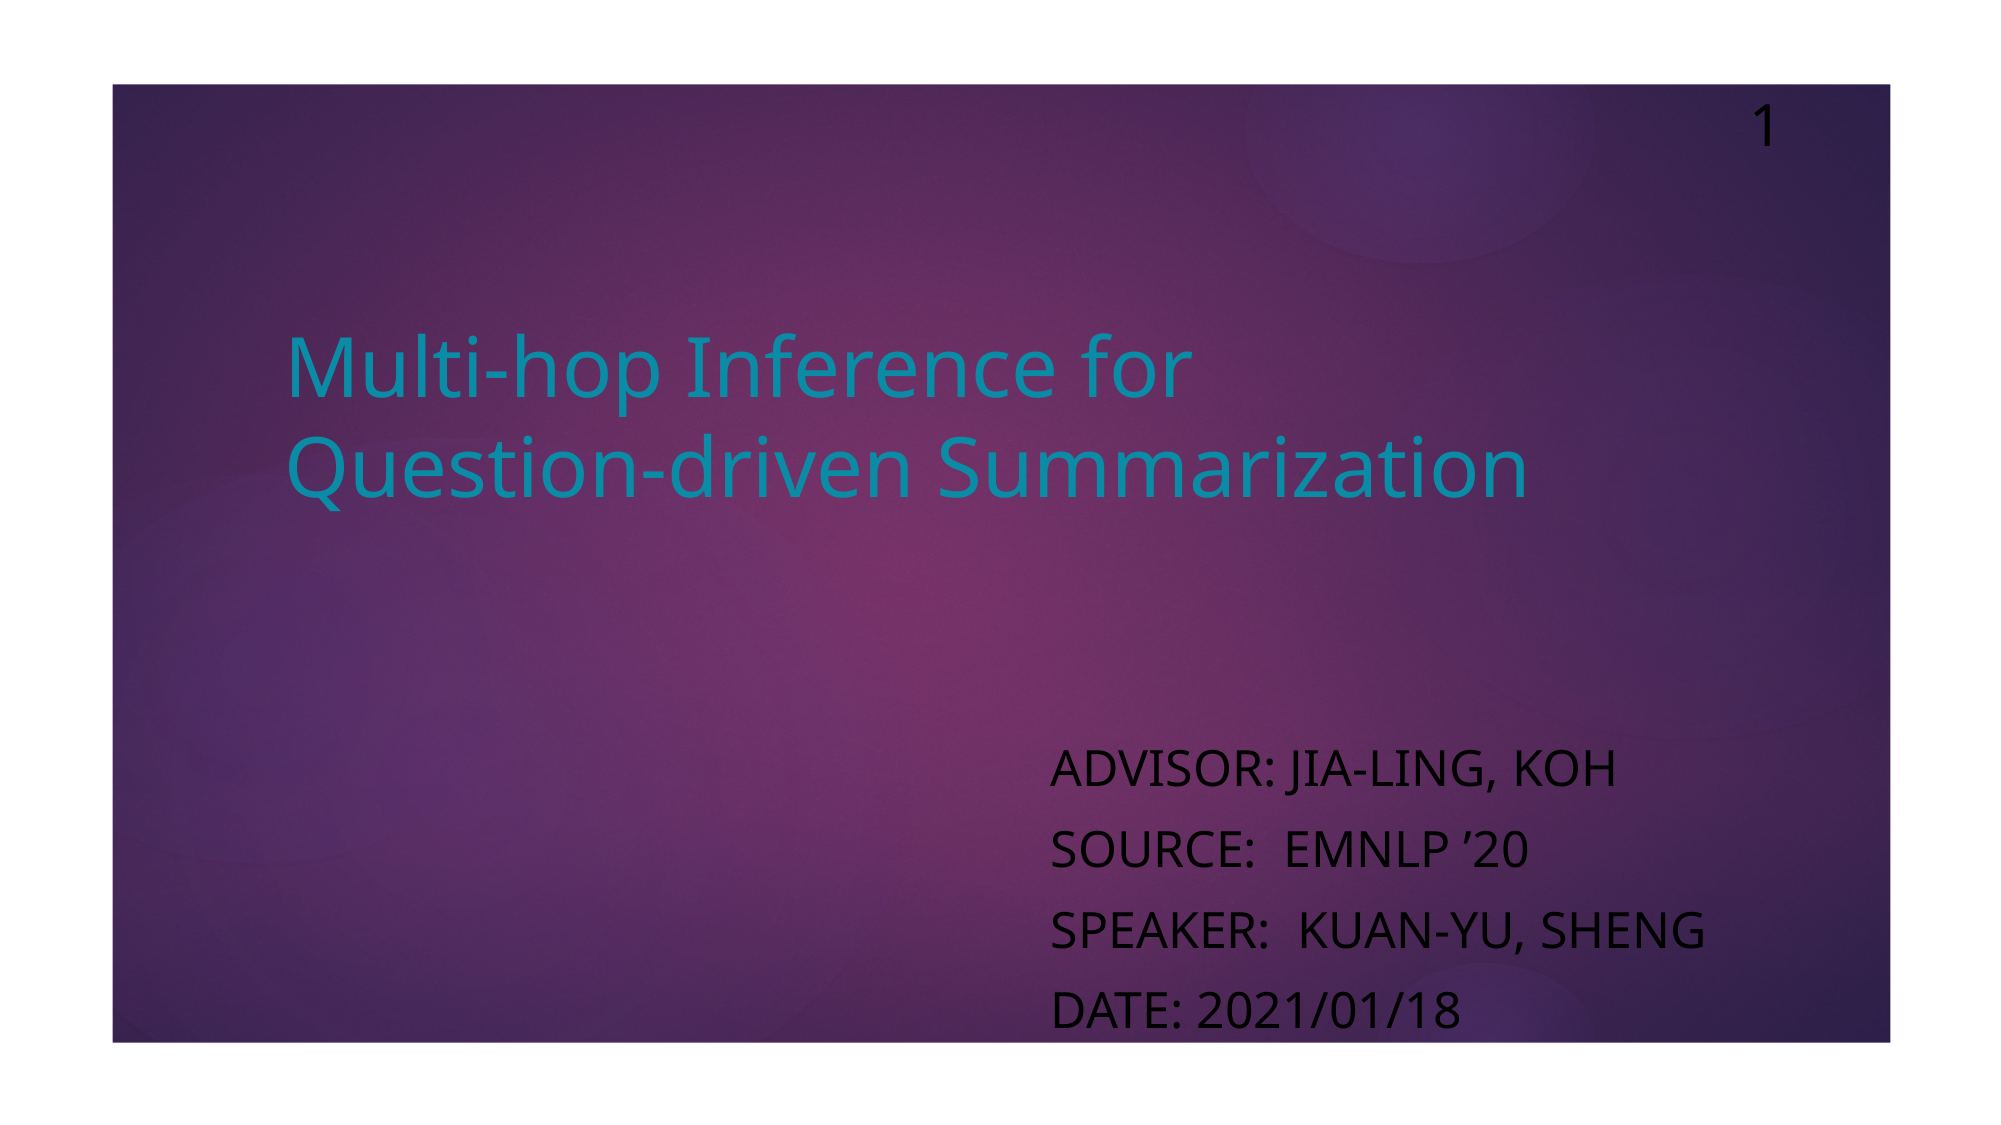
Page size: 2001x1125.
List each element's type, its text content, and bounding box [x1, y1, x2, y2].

slide_number 1 [1679, 48, 1853, 175]
subtitle ADVISOR: JIA-LING, KOH SOURCE: EMNLP ’20 SPEAKER: kuan-yu, sheng DATE: 2021/01/18 [1035, 728, 1968, 1076]
text_box Multi-hop Inference for Question-driven Summarization [269, 307, 1548, 522]
